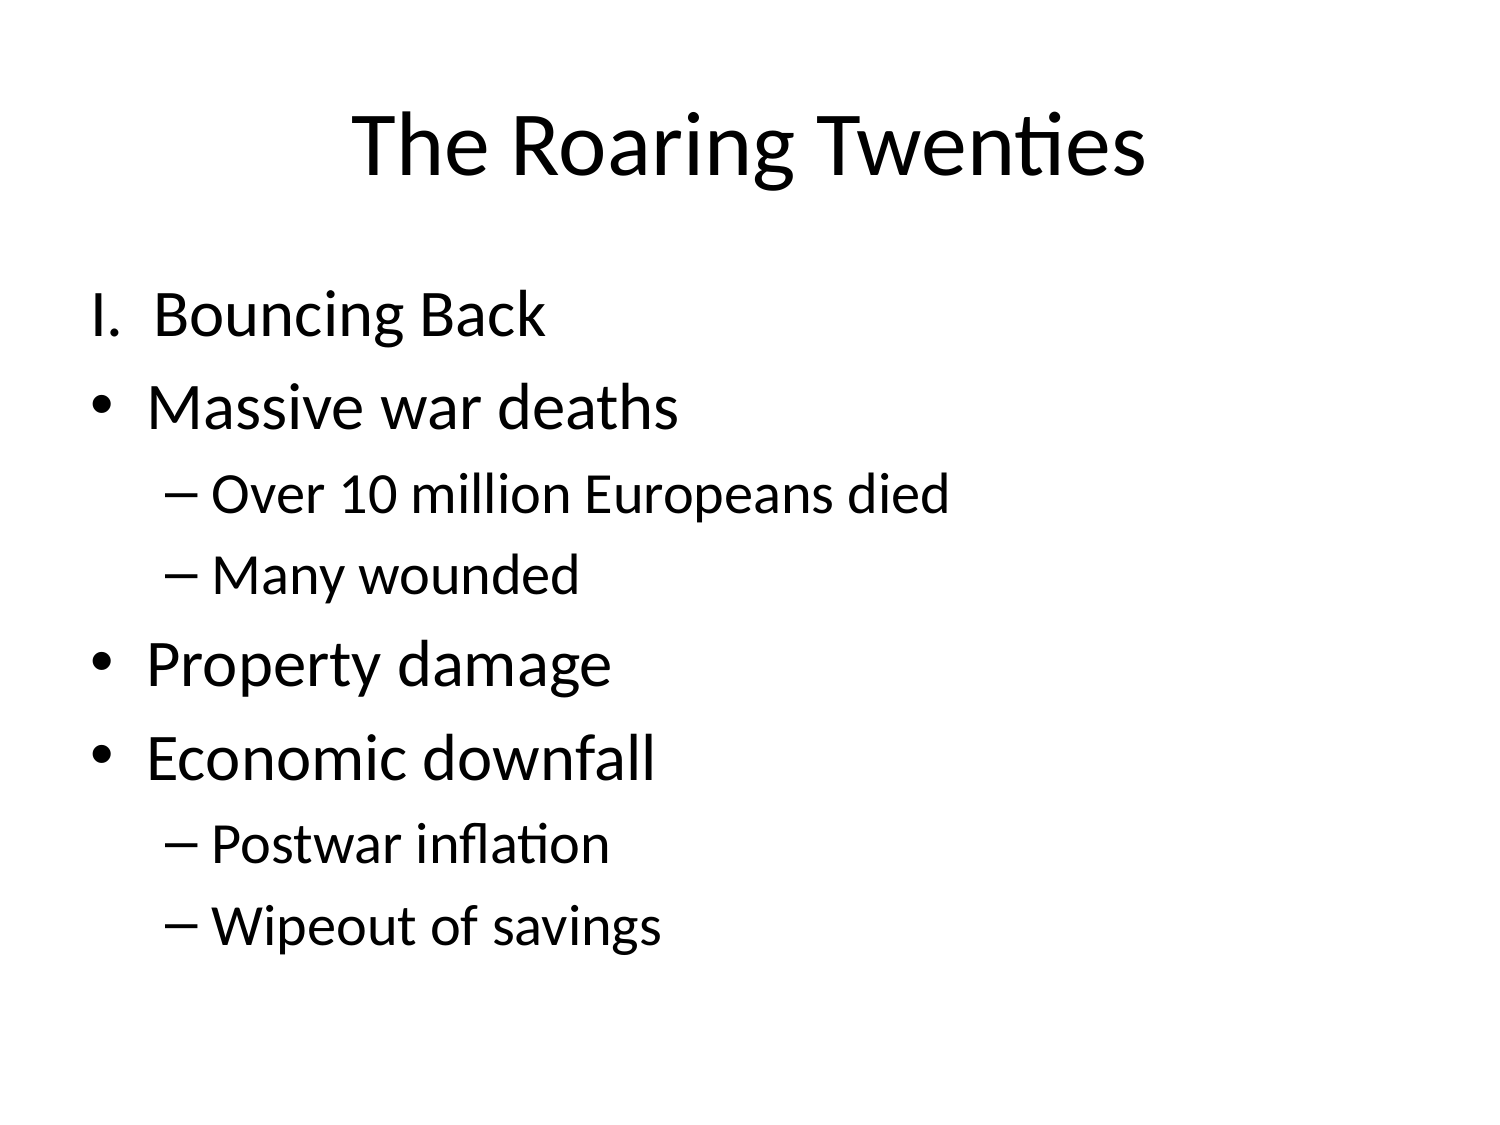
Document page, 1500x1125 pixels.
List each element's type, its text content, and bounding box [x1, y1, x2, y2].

list I. Bouncing Back Massive war deaths Over 10 million Europeans died Many wounded Property damage Economic downfall Postwar inflation Wipeout of savings [75, 262, 1425, 1005]
title The Roaring Twenties [75, 45, 1425, 233]
